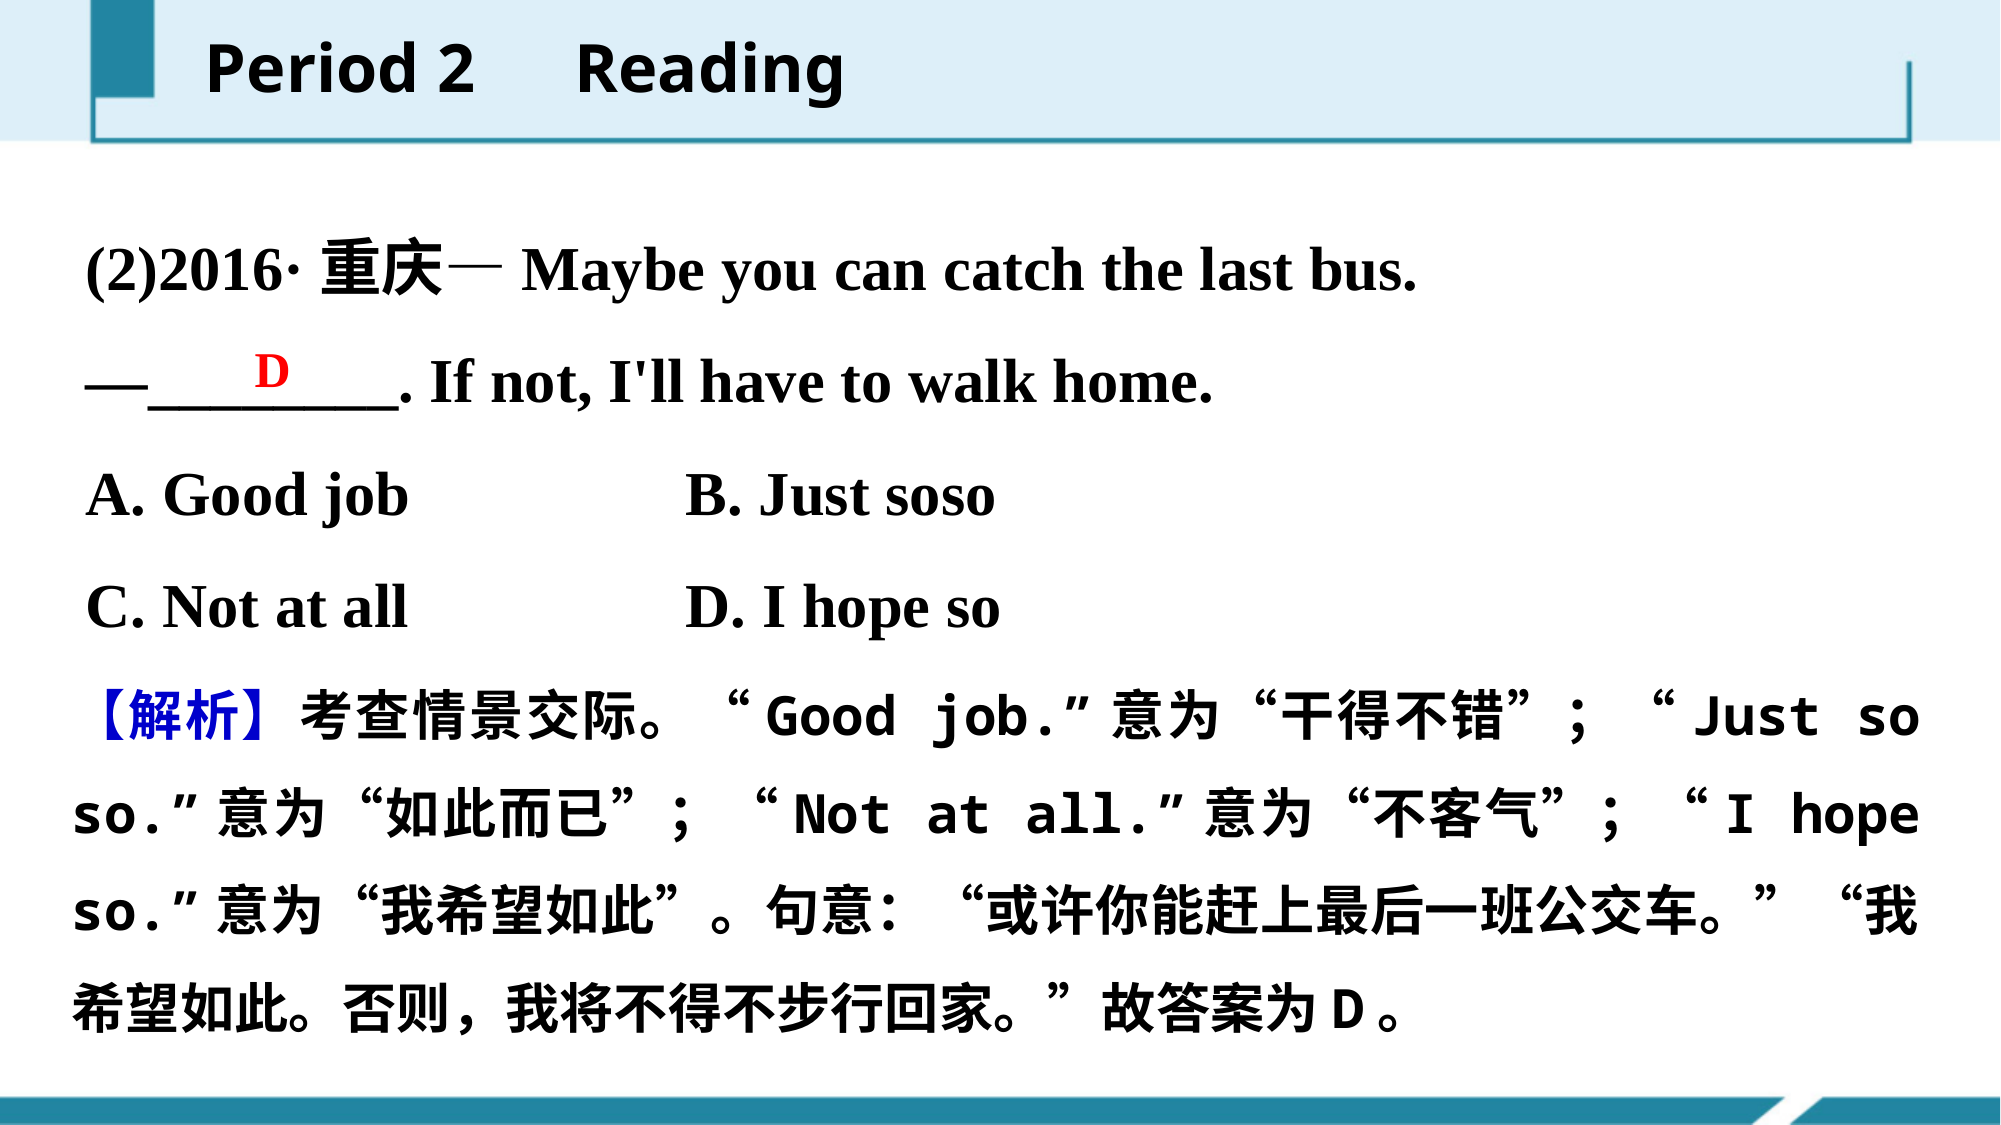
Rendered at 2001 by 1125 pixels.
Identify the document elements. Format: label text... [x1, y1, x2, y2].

picture [0, 0, 2001, 1125]
text_box (2)2016·重庆—Maybe you can catch the last bus. —________. If not, I'll have to walk home. A. Good job B. Just so­so C. Not at all D. I hope so [71, 183, 1881, 641]
text_box Period 2 Reading [190, 18, 862, 114]
text_box D [239, 330, 326, 406]
text_box 【解析】考查情景交际。“Good job.”意为“干得不错”；“Just so­so.”意为“如此而已”；“Not at all.”意为“不客气”；“I hope so.”意为“我希望如此”。句意：“或许你能赶上最后一班公交车。”“我希望如此。否则，我将不得不步行回家。”故答案为D。 [56, 641, 1936, 1047]
